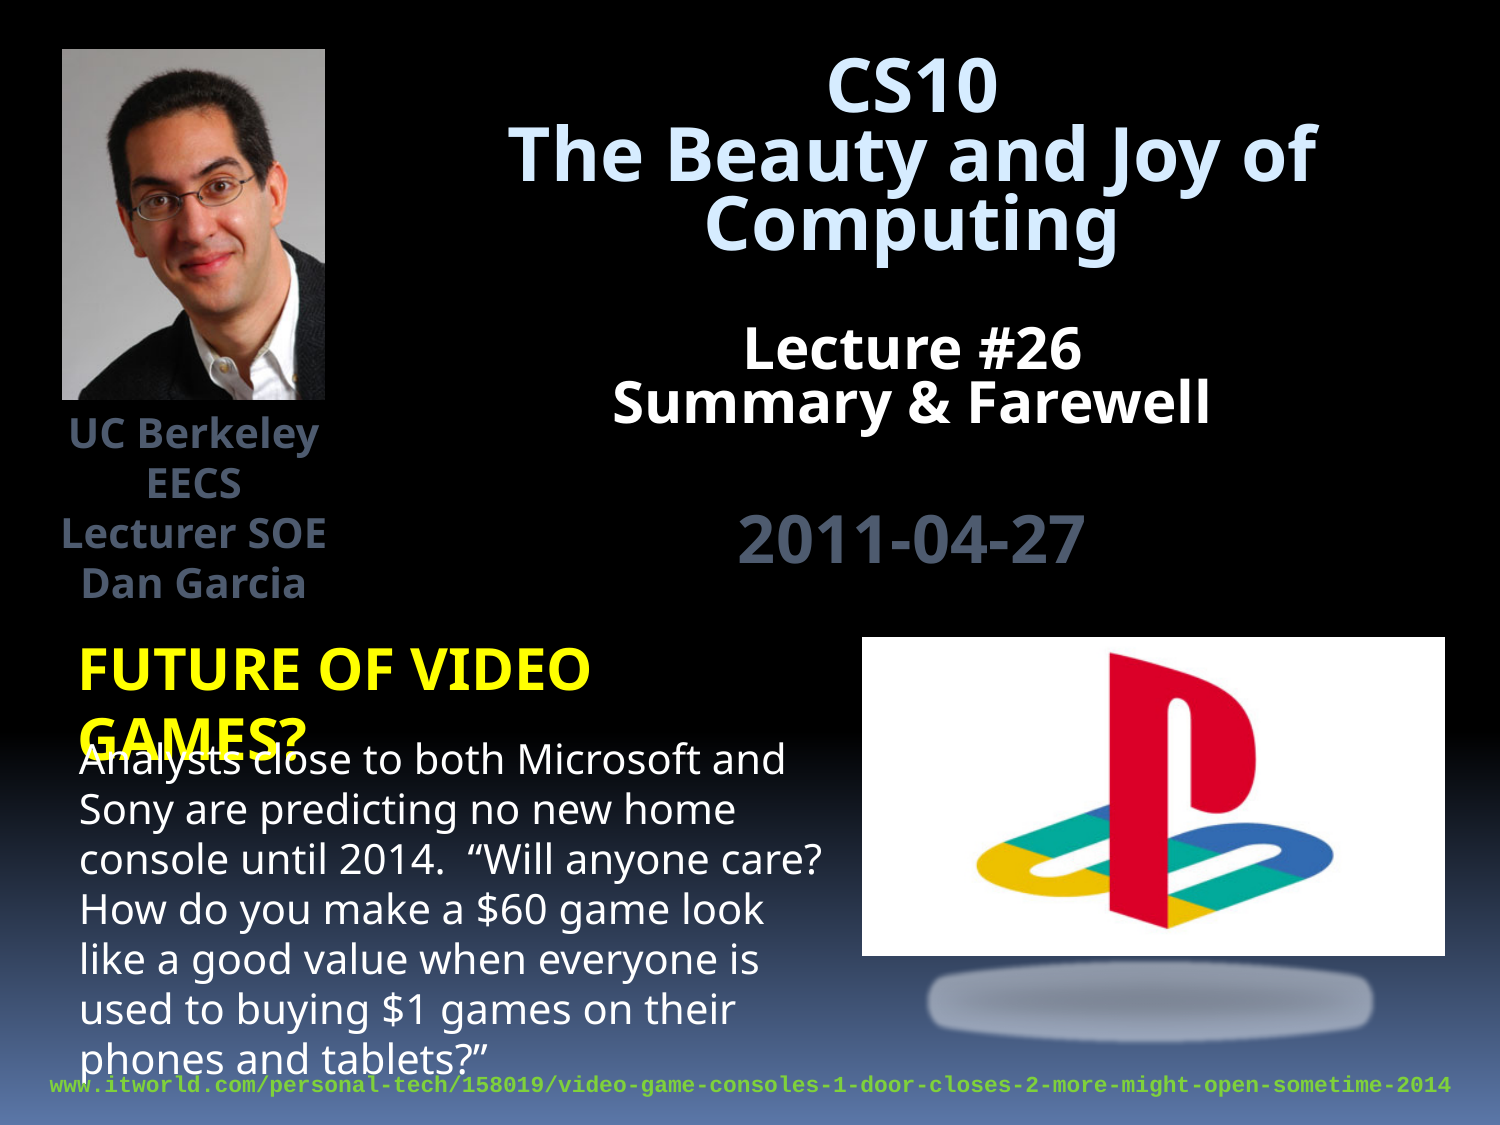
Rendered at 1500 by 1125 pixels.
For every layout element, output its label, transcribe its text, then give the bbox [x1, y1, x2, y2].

text_box www.itworld.com/personal-tech/158019/video-game-consoles-1-door-closes-2-more-might-open-sometime-2014 [0, 1062, 1500, 1125]
title Future of video games? [62, 624, 775, 724]
text_box CS10 The Beauty and Joy of Computing Lecture #26 Summary & Farewell 2011-04-27 [324, 0, 1500, 580]
picture [62, 49, 326, 401]
subtitle Analysts close to both Microsoft and Sony are predicting no new home console until 2014. “Will anyone care? How do you make a $60 game look like a good value when everyone is used to buying $1 games on their phones and tablets?” [62, 724, 851, 1026]
picture [861, 636, 1445, 956]
text_box UC Berkeley EECS Lecturer SOE Dan Garcia [0, 399, 388, 615]
